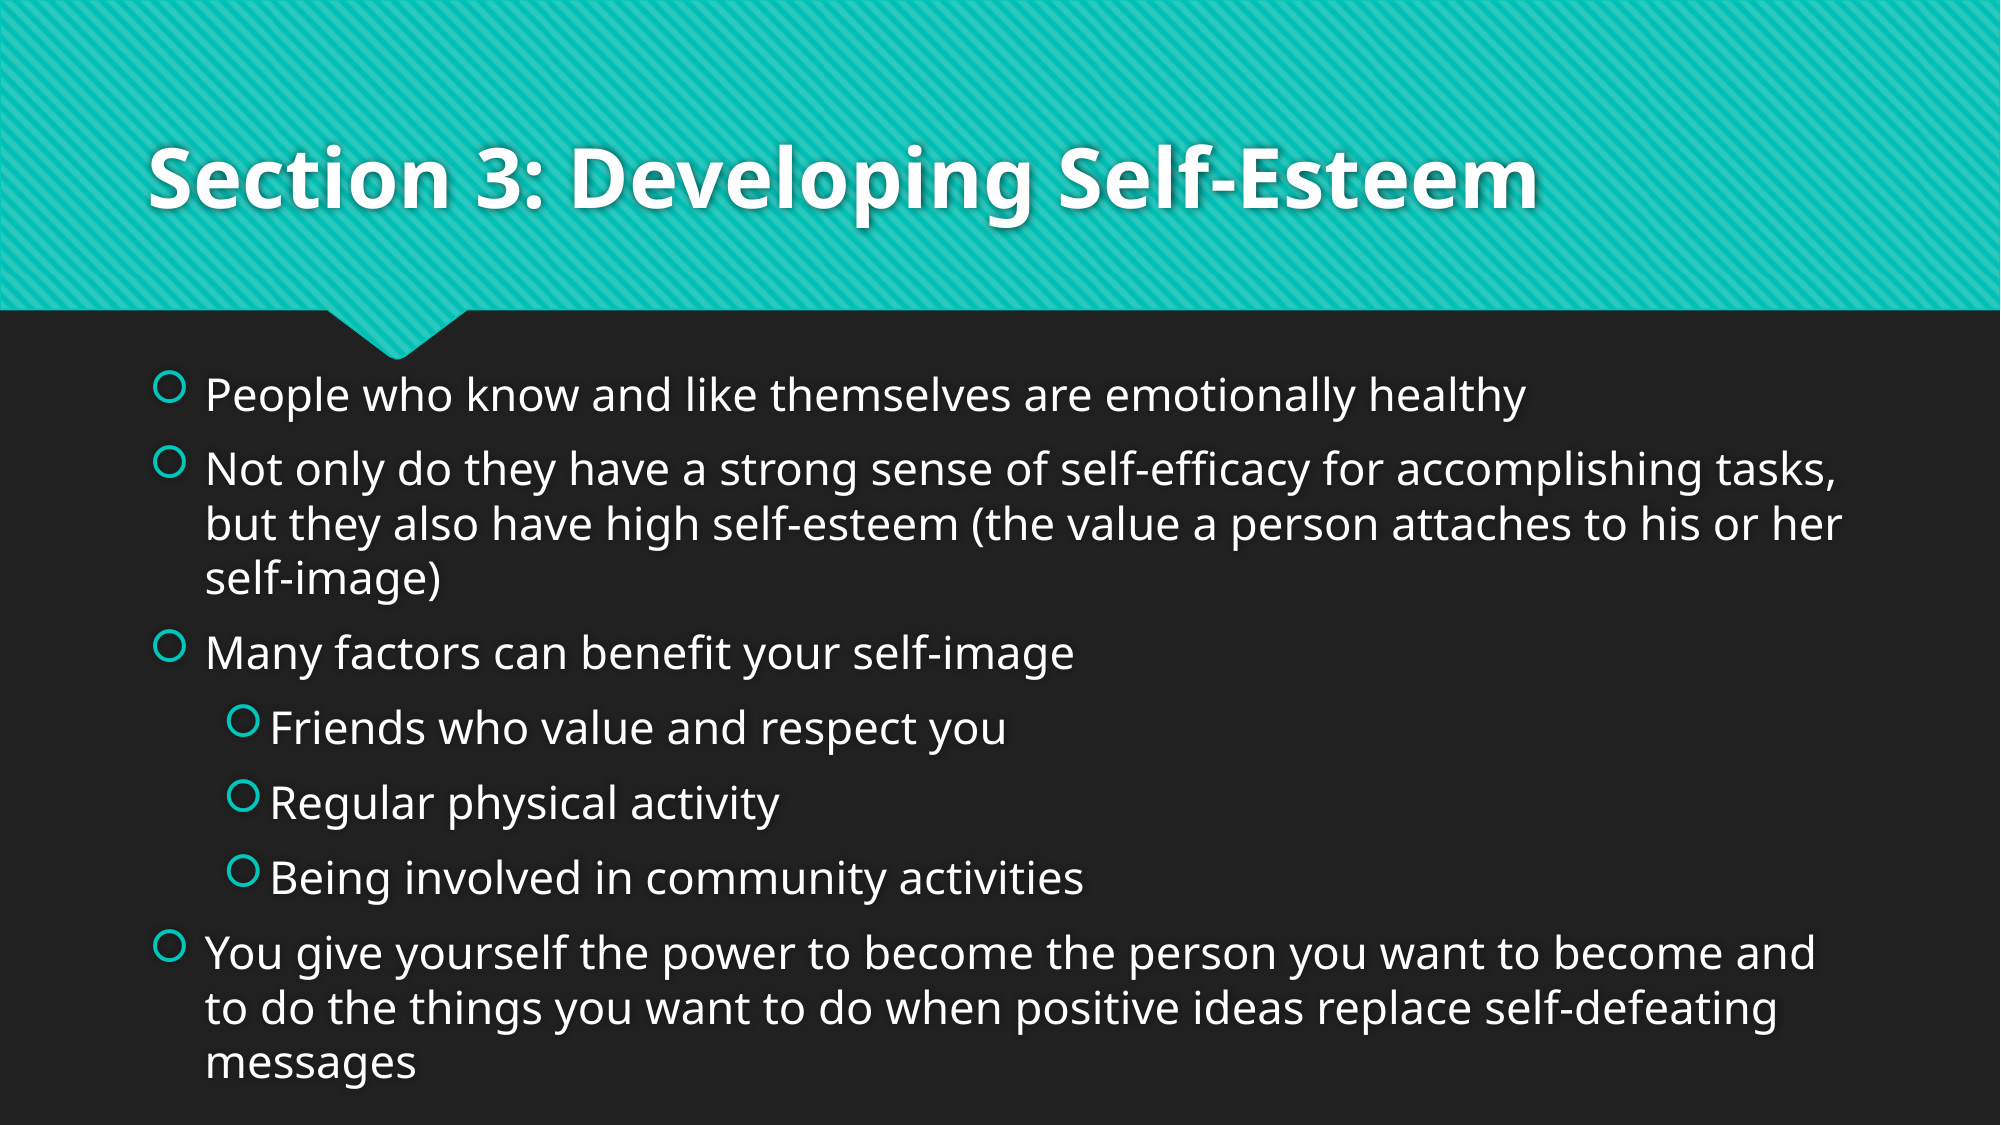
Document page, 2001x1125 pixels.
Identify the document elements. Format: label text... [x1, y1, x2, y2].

title Section 3: Developing Self-Esteem [132, 73, 1868, 233]
list People who know and like themselves are emotionally healthy Not only do they have a strong sense of self-efficacy for accomplishing tasks, but they also have high self-esteem (the value a person attaches to his or her self-image) Many factors can benefit your self-image Friends who value and respect you Regular physical activity Being involved in community activities You give yourself the power to become the person you want to become and to do the things you want to do when positive ideas replace self-defeating messages [134, 357, 1866, 1097]
